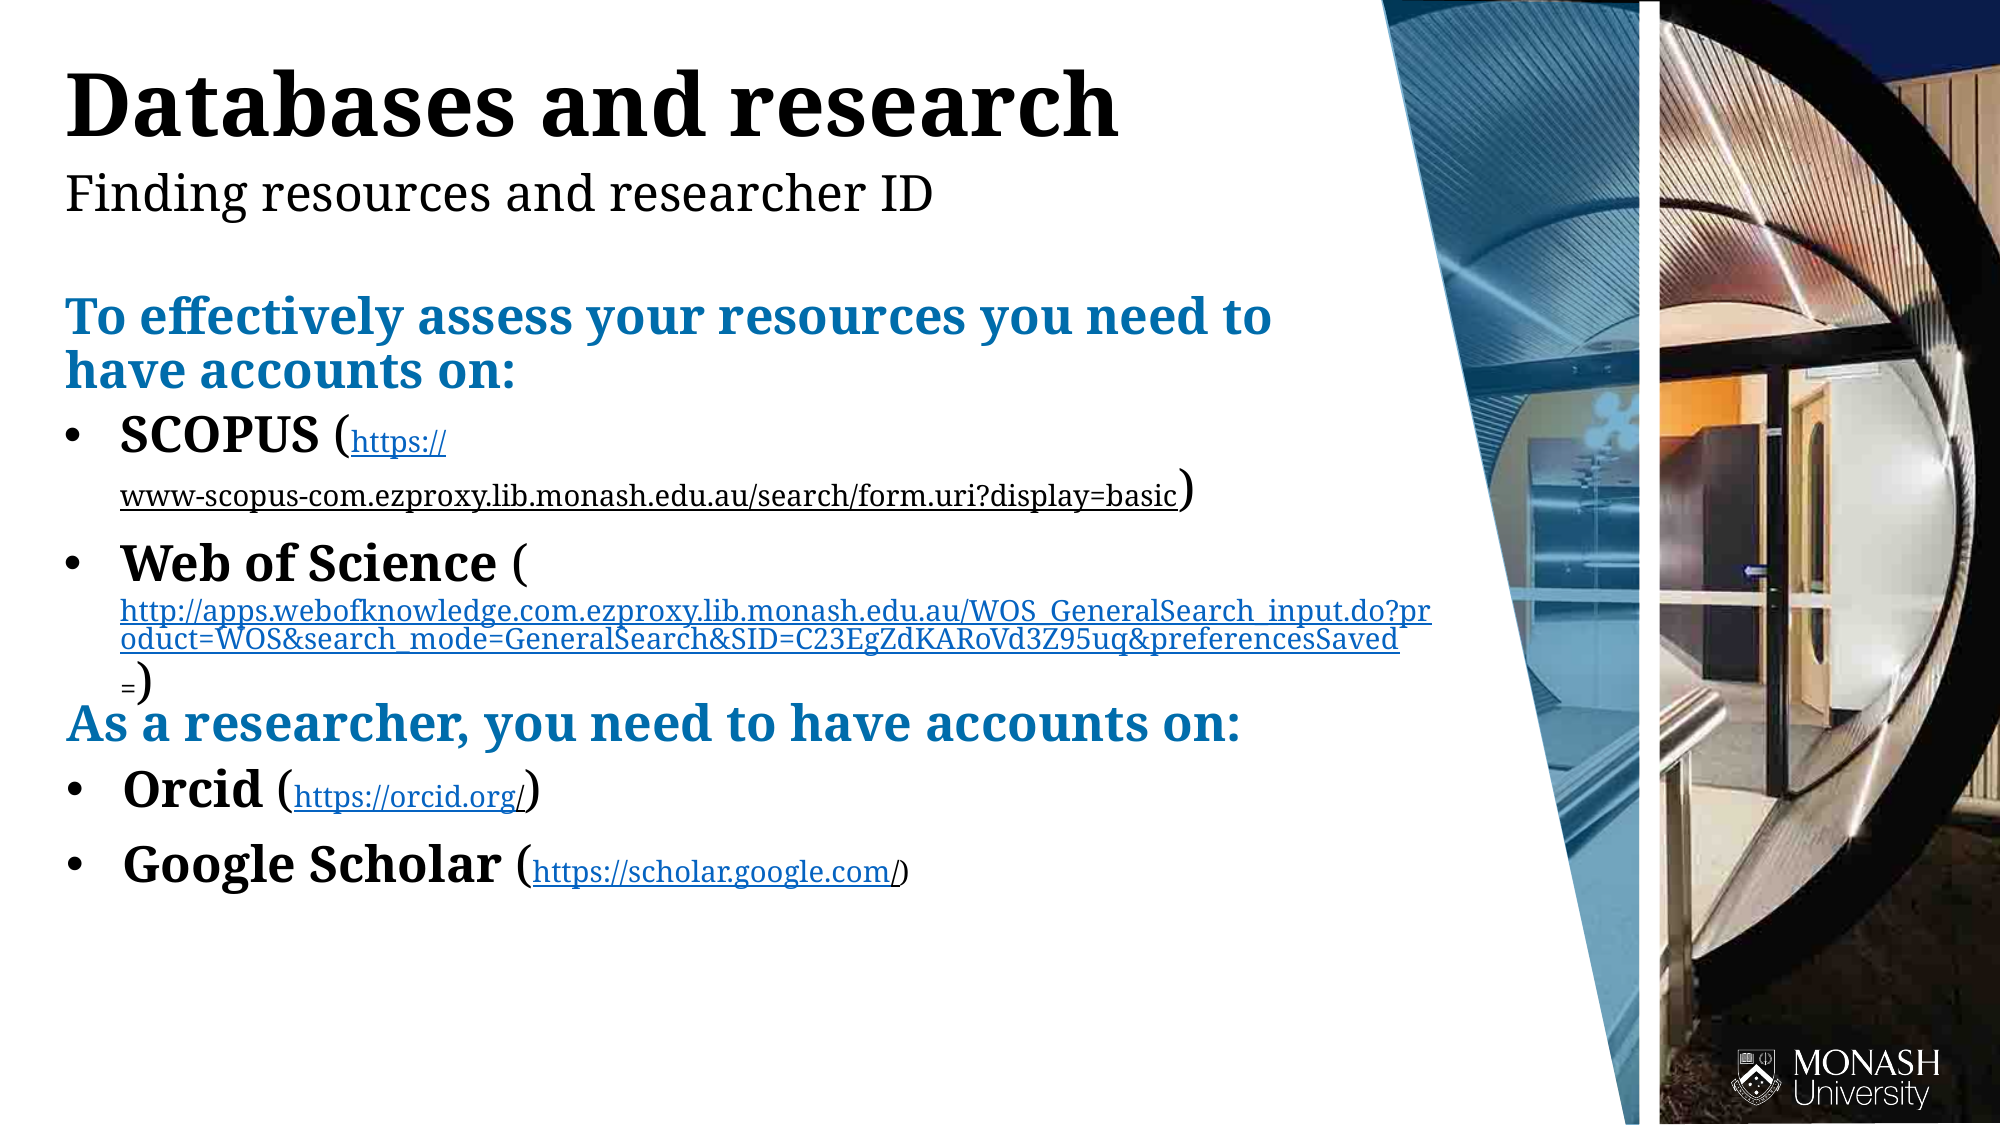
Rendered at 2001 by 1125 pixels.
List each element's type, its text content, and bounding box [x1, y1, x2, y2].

picture [1383, 0, 2001, 1125]
list SCOPUS (https://www-scopus-com.ezproxy.lib.monash.edu.au/search/form.uri?display=basic) Web of Science (http://apps.webofknowledge.com.ezproxy.lib.monash.edu.au/WOS_GeneralSearch_input.do?product=WOS&search_mode=GeneralSearch&SID=C23EgZdKARoVd3Z95uq&preferencesSaved=) [49, 402, 1461, 686]
list To effectively assess your resources you need to have accounts on: [50, 283, 1419, 350]
list As a researcher, you need to have accounts on: [52, 690, 1275, 756]
list Finding resources and researcher ID [50, 175, 1273, 238]
list Orcid (https://orcid.org/) Google Scholar (https://scholar.google.com/) [51, 756, 1475, 1041]
list Databases and research [50, 53, 1273, 175]
